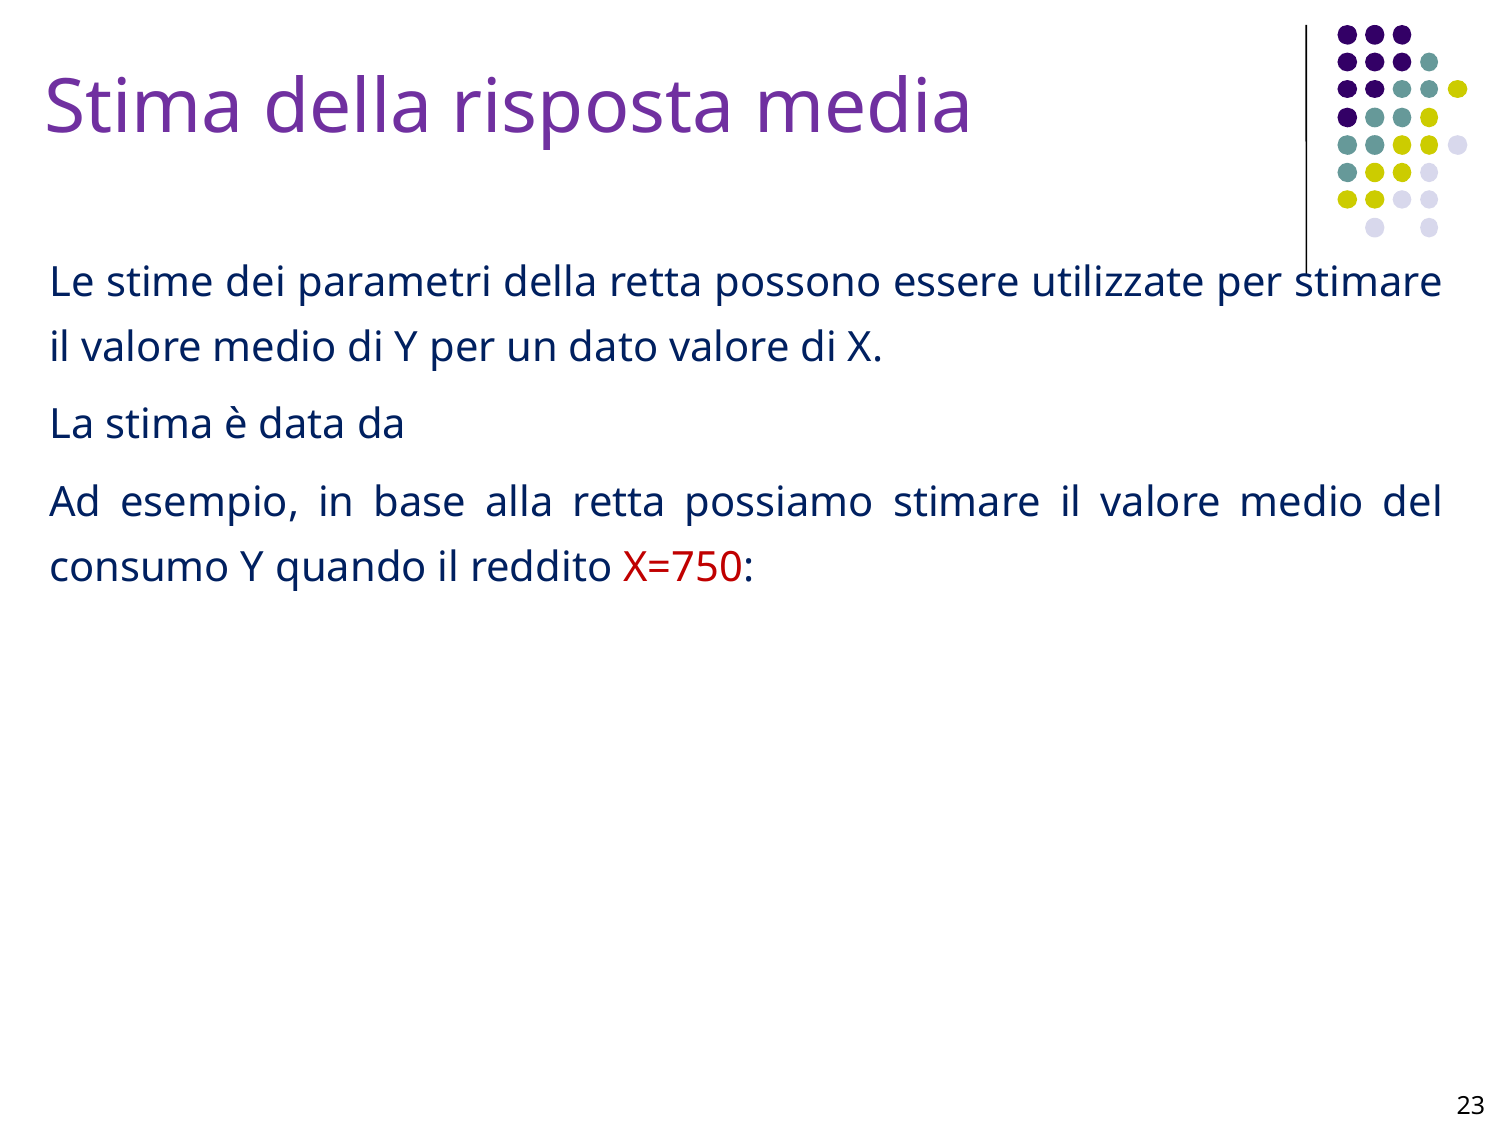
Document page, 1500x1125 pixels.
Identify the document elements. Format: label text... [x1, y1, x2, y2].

title Stima della risposta media [29, 54, 1277, 155]
text_box 23 [1376, 1082, 1500, 1125]
